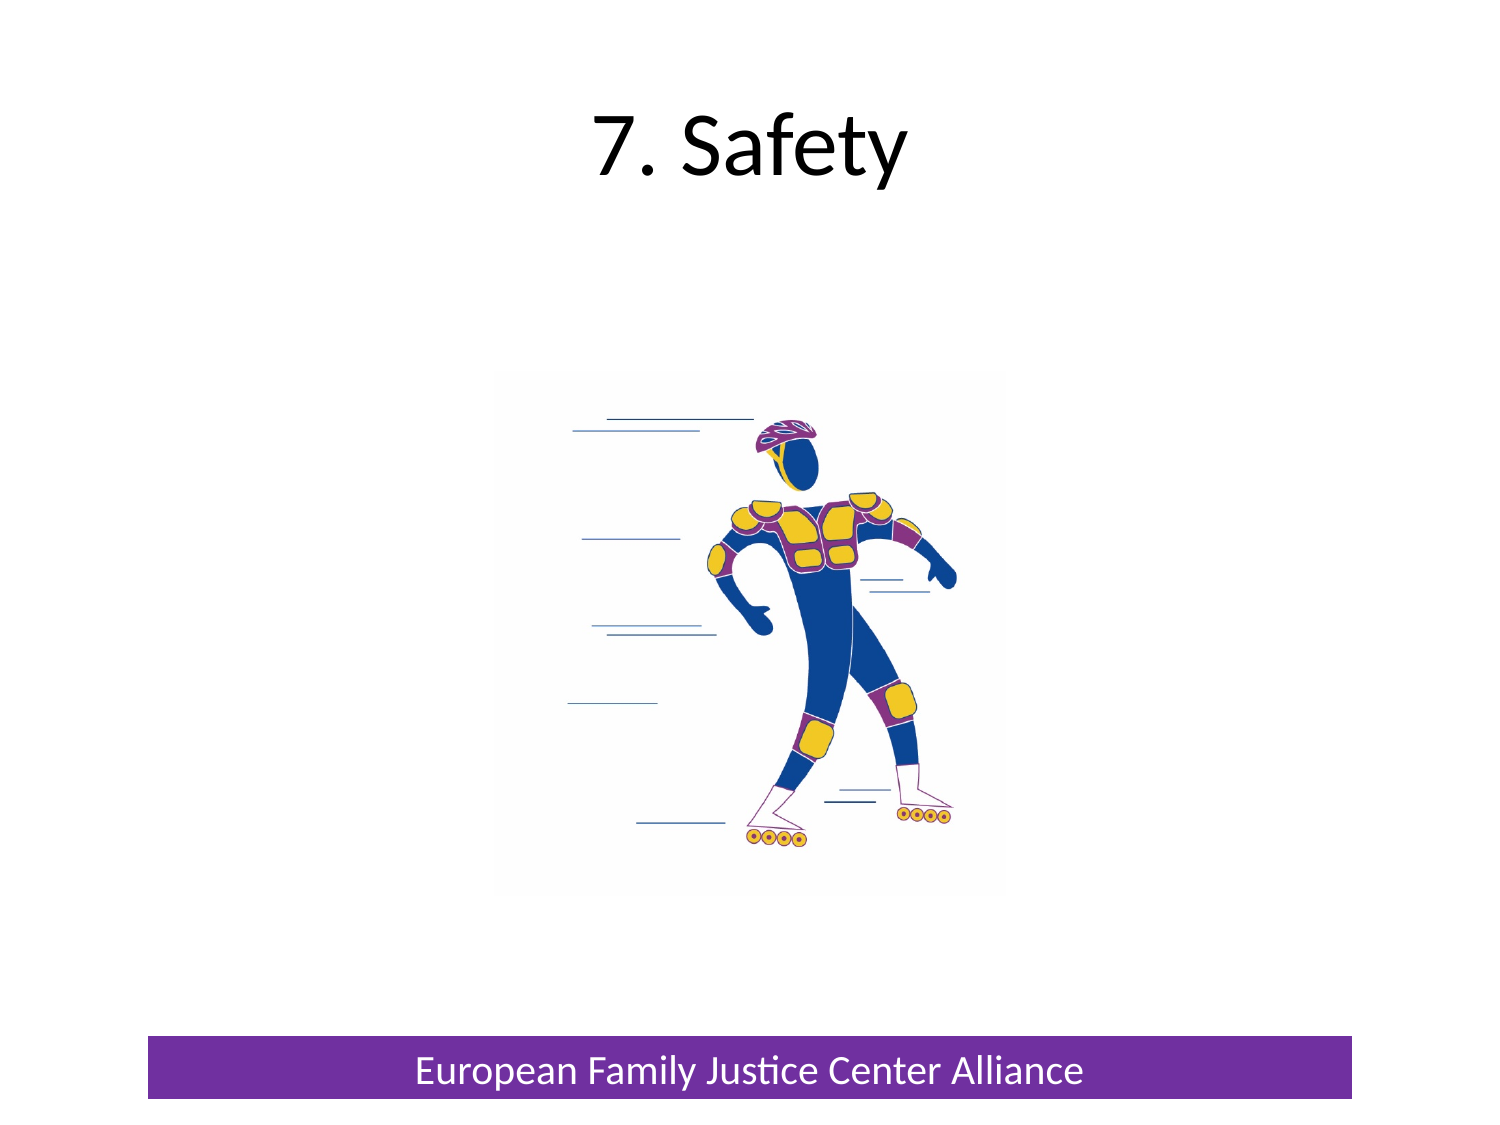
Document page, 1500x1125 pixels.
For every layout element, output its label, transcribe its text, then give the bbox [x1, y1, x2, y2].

title 7. Safety [75, 45, 1425, 233]
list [494, 371, 1006, 896]
text_box European Family Justice Center Alliance [147, 1035, 1353, 1100]
